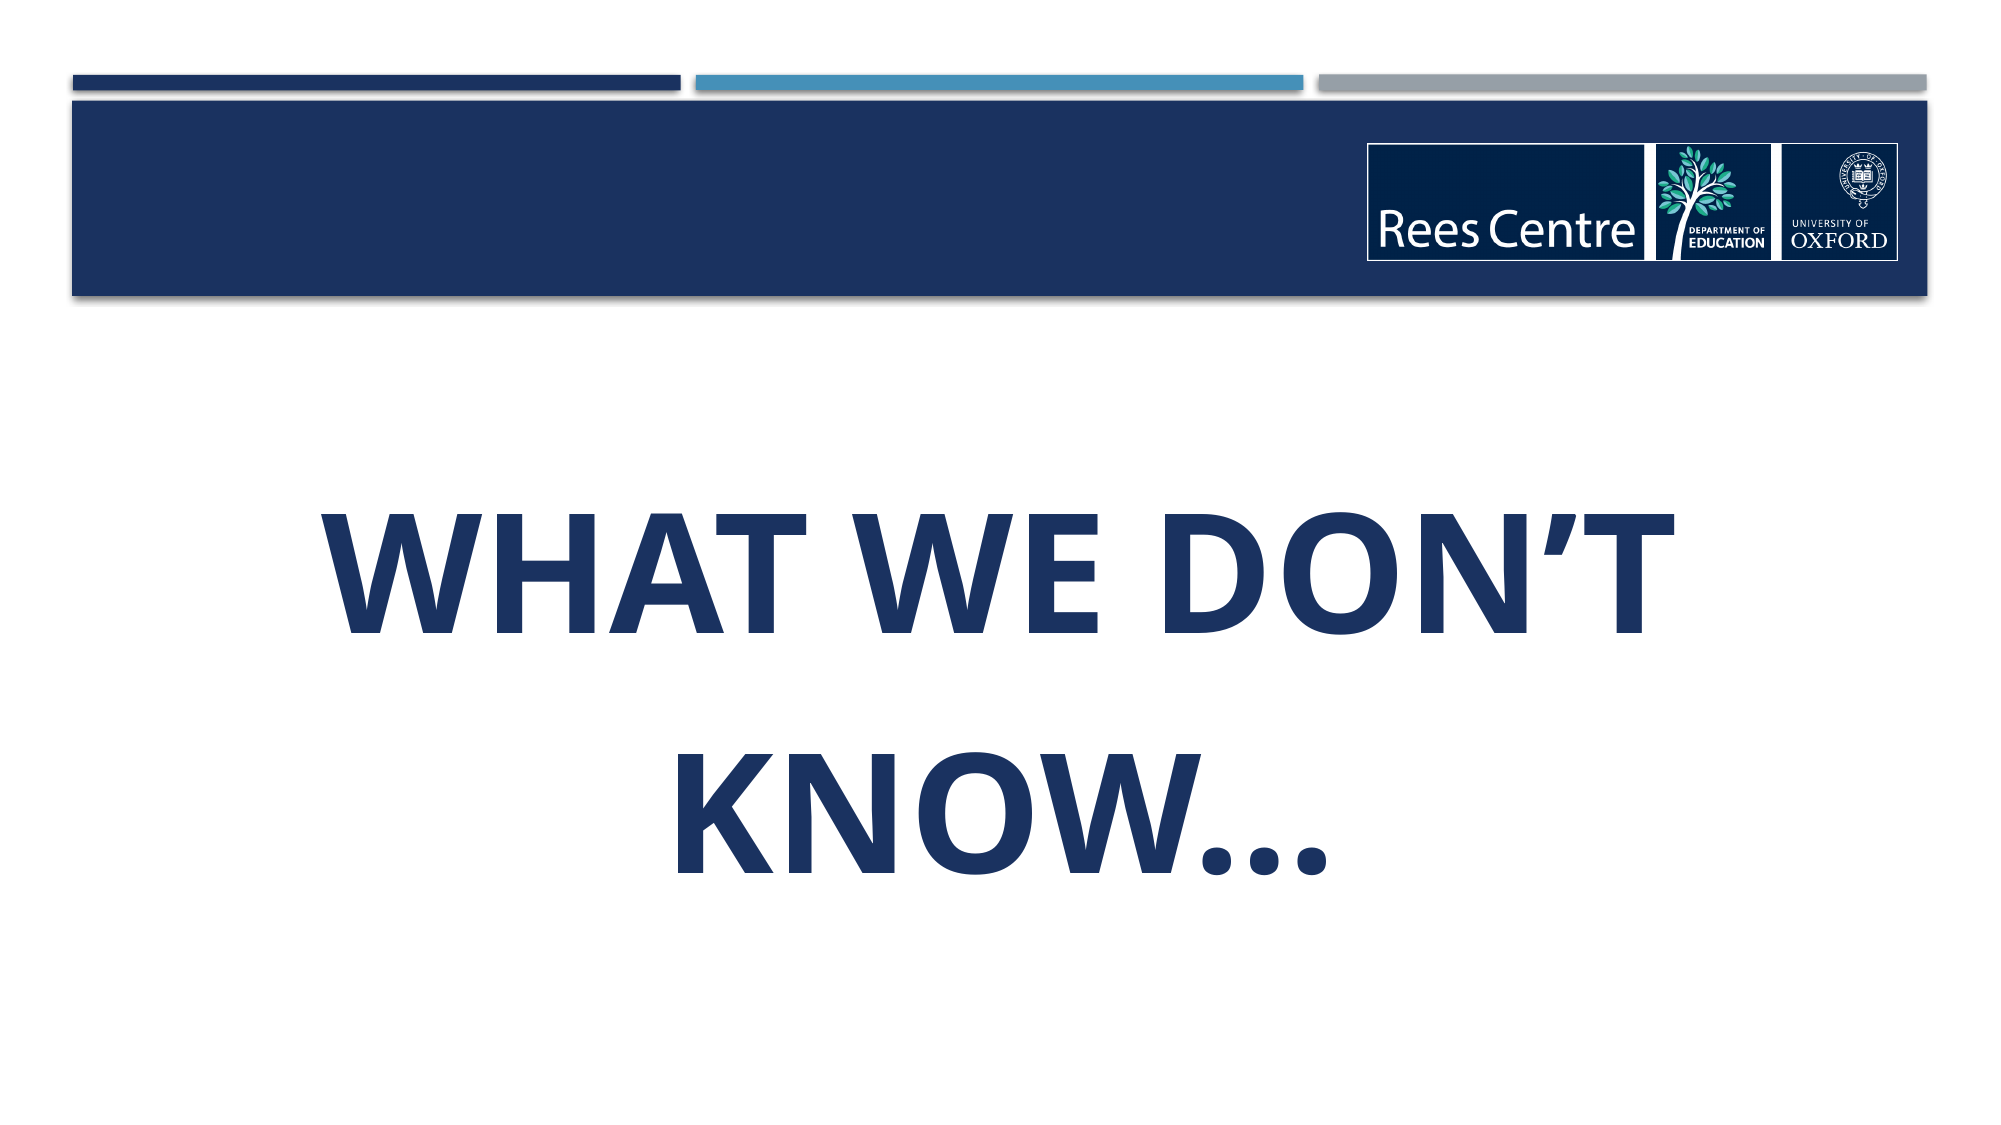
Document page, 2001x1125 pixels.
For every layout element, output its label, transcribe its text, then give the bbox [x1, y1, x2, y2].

picture [1368, 144, 1897, 260]
list WHAT WE DON’T KNOW… [95, 413, 1905, 921]
